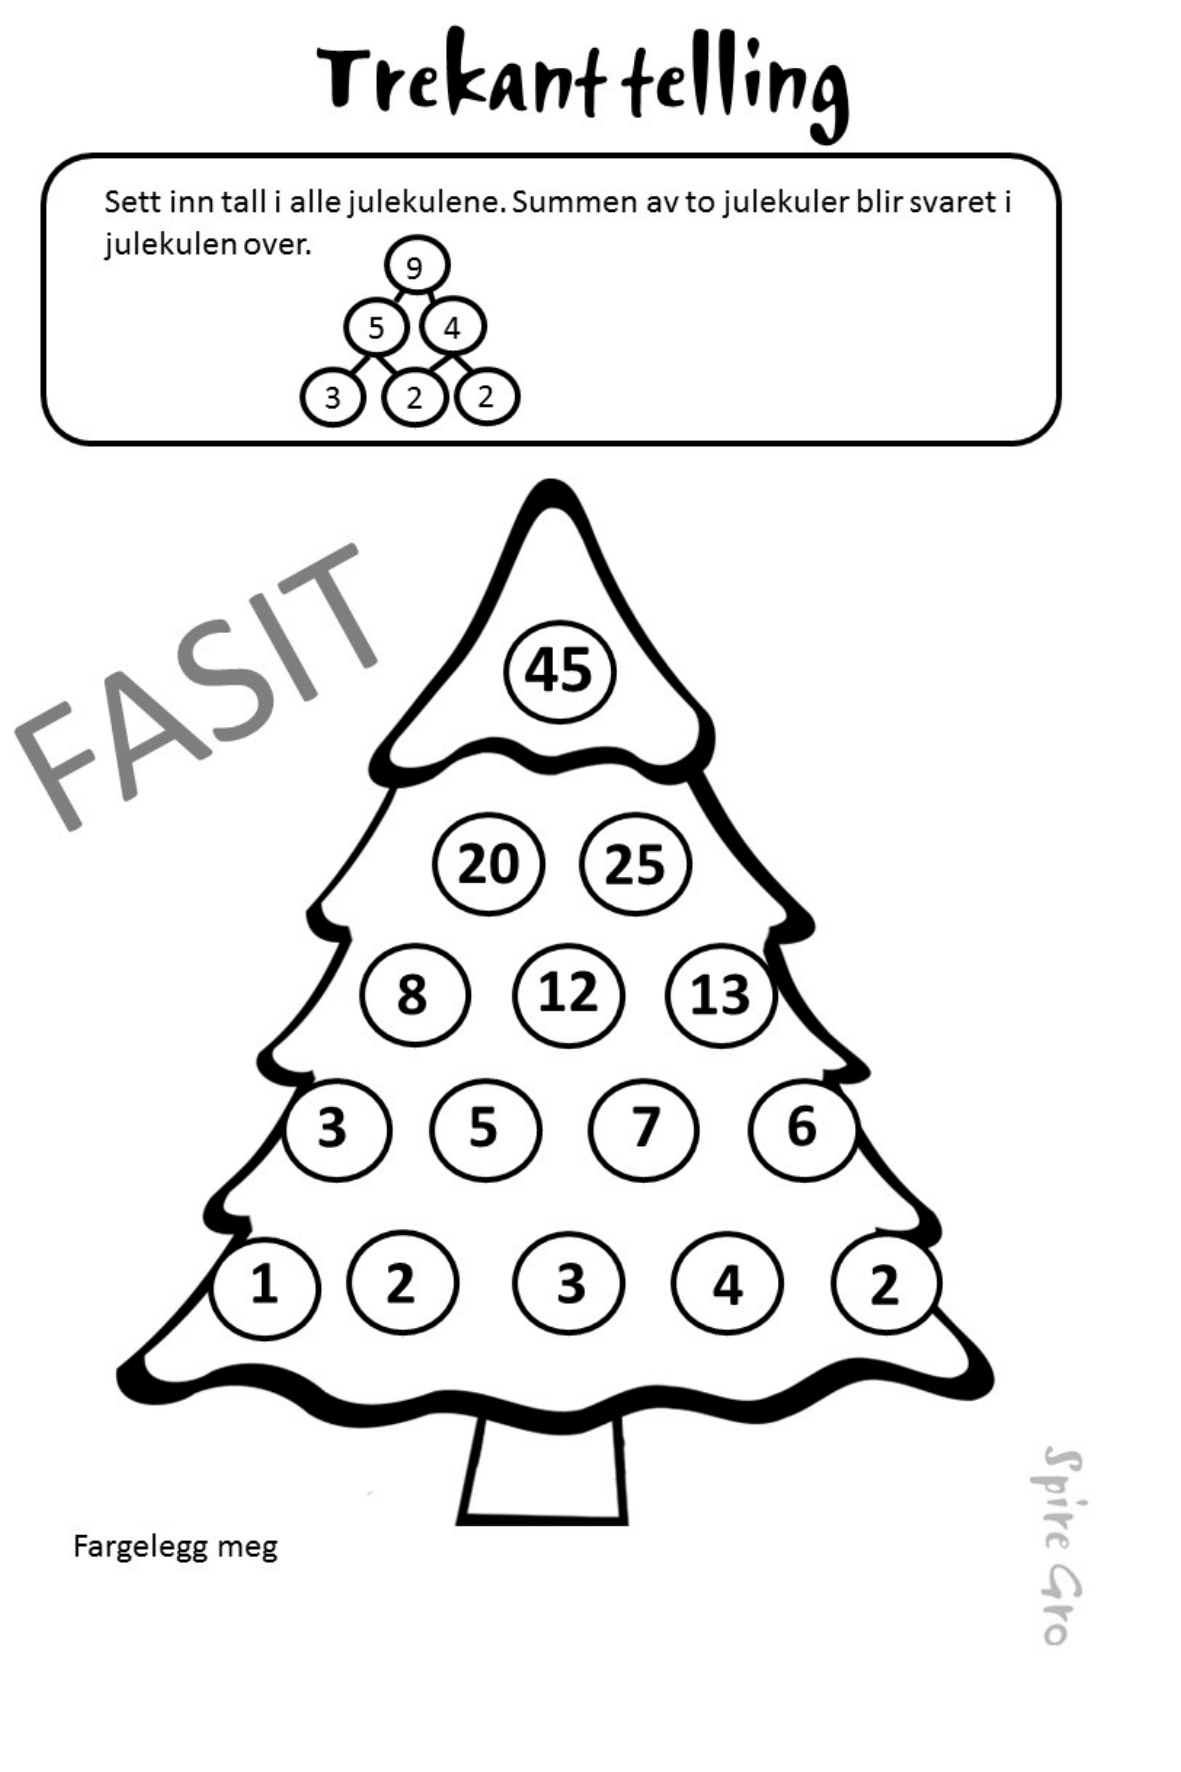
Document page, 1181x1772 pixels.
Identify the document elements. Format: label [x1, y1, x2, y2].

picture [0, 0, 1100, 1650]
